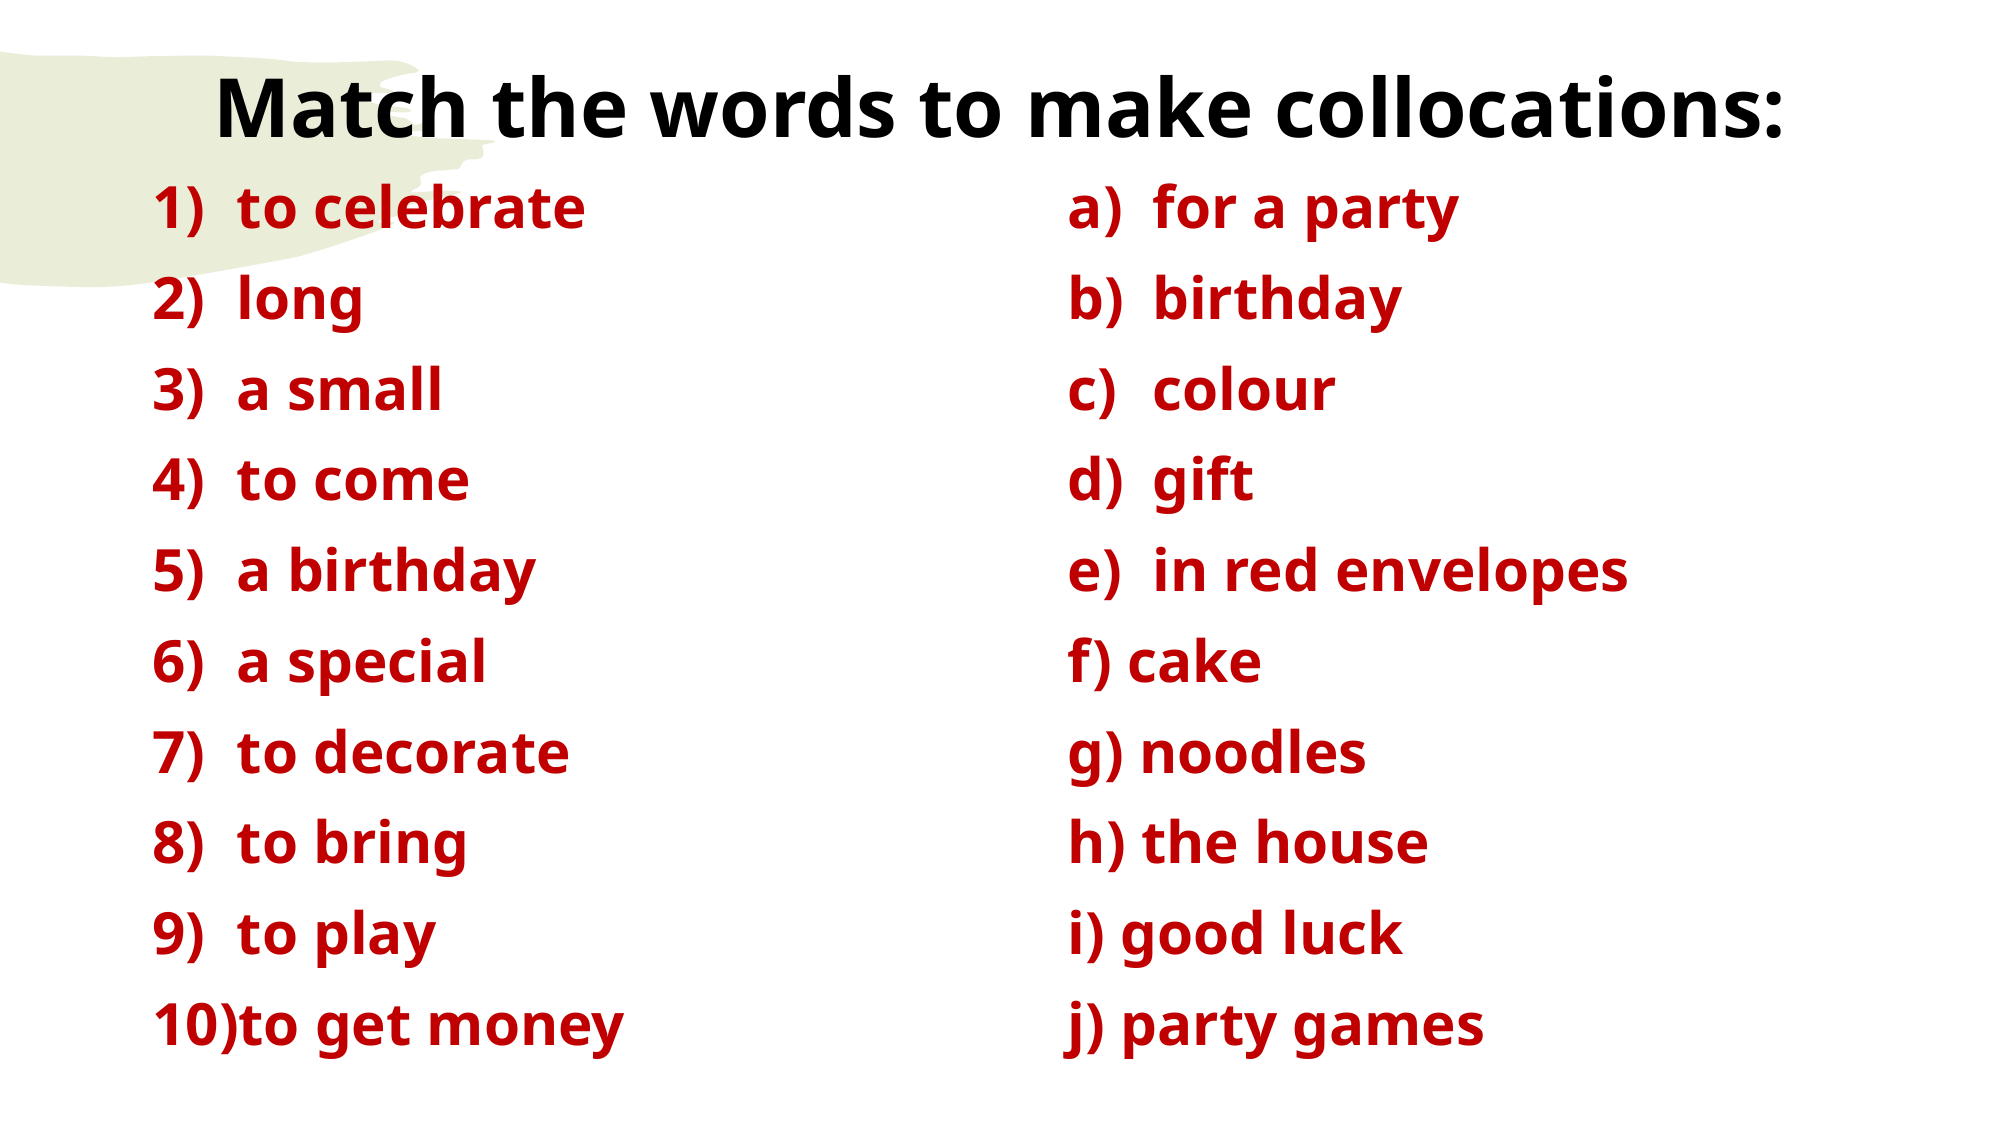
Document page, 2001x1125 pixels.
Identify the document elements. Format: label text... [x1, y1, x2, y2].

title Match the words to make collocations: [137, 59, 1863, 163]
list for a party birthday colour gift in red envelopes f) cake g) noodles h) the house i) good luck j) party games [1053, 163, 1863, 1066]
list to celebrate long a small to come a birthday a special to decorate to bring to play to get money [137, 163, 948, 1066]
